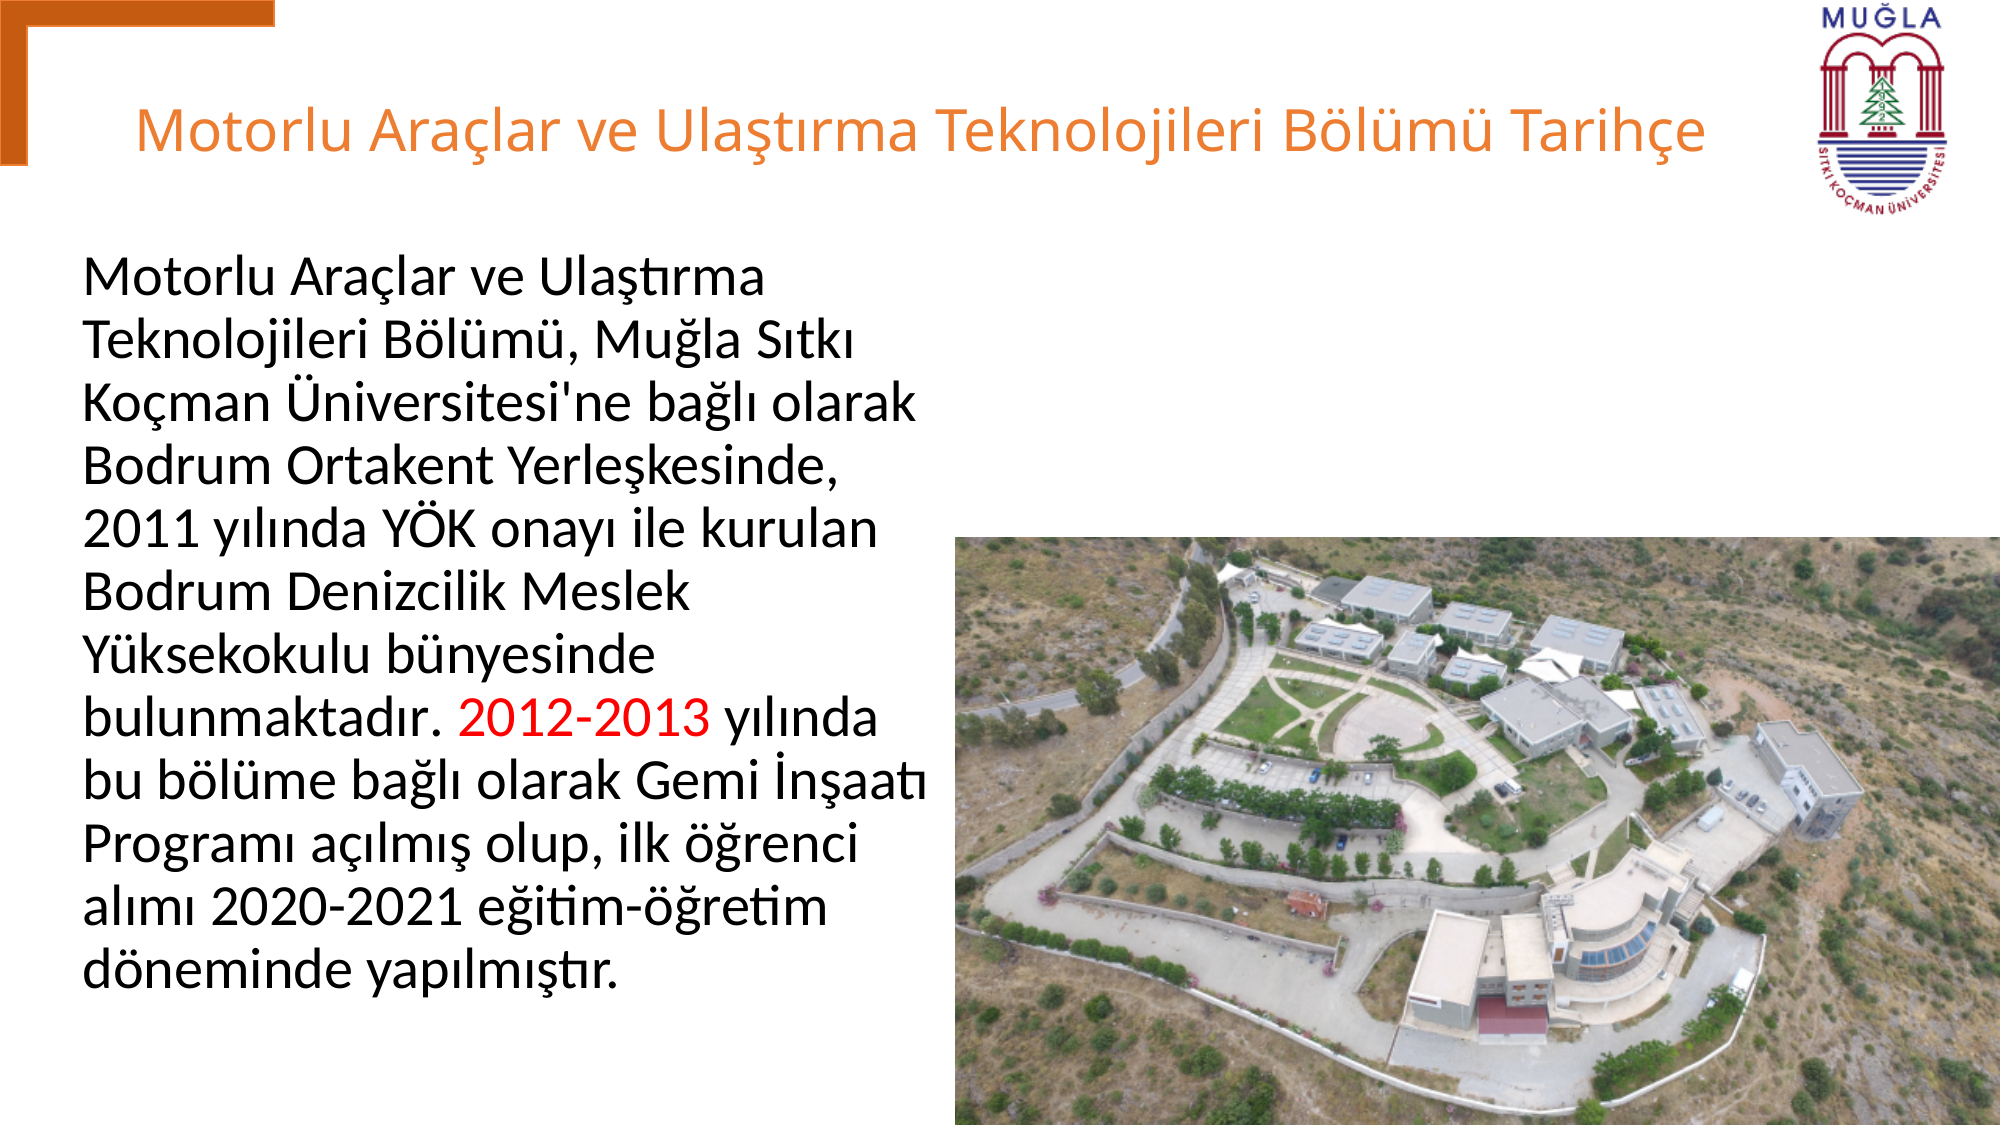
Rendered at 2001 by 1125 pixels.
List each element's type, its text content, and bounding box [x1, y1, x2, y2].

picture [955, 537, 2000, 1125]
title Motorlu Araçlar ve Ulaştırma Teknolojileri Bölümü Tarihçe [810, 43, 1807, 222]
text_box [0, 0, 810, 244]
list Motorlu Araçlar ve Ulaştırma Teknolojileri Bölümü, Muğla Sıtkı Koçman Üniversitesi'ne bağlı olarak Bodrum Ortakent Yerleşkesinde, 2011 yılında YÖK onayı ile kurulan Bodrum Denizcilik Meslek Yüksekokulu bünyesinde bulunmaktadır. 2012-2013 yılında bu bölüme bağlı olarak Gemi İnşaatı Programı açılmış olup, ilk öğrenci alımı 2020-2021 eğitim-öğretim döneminde yapılmıştır. [67, 238, 956, 983]
picture [1814, 0, 1950, 220]
